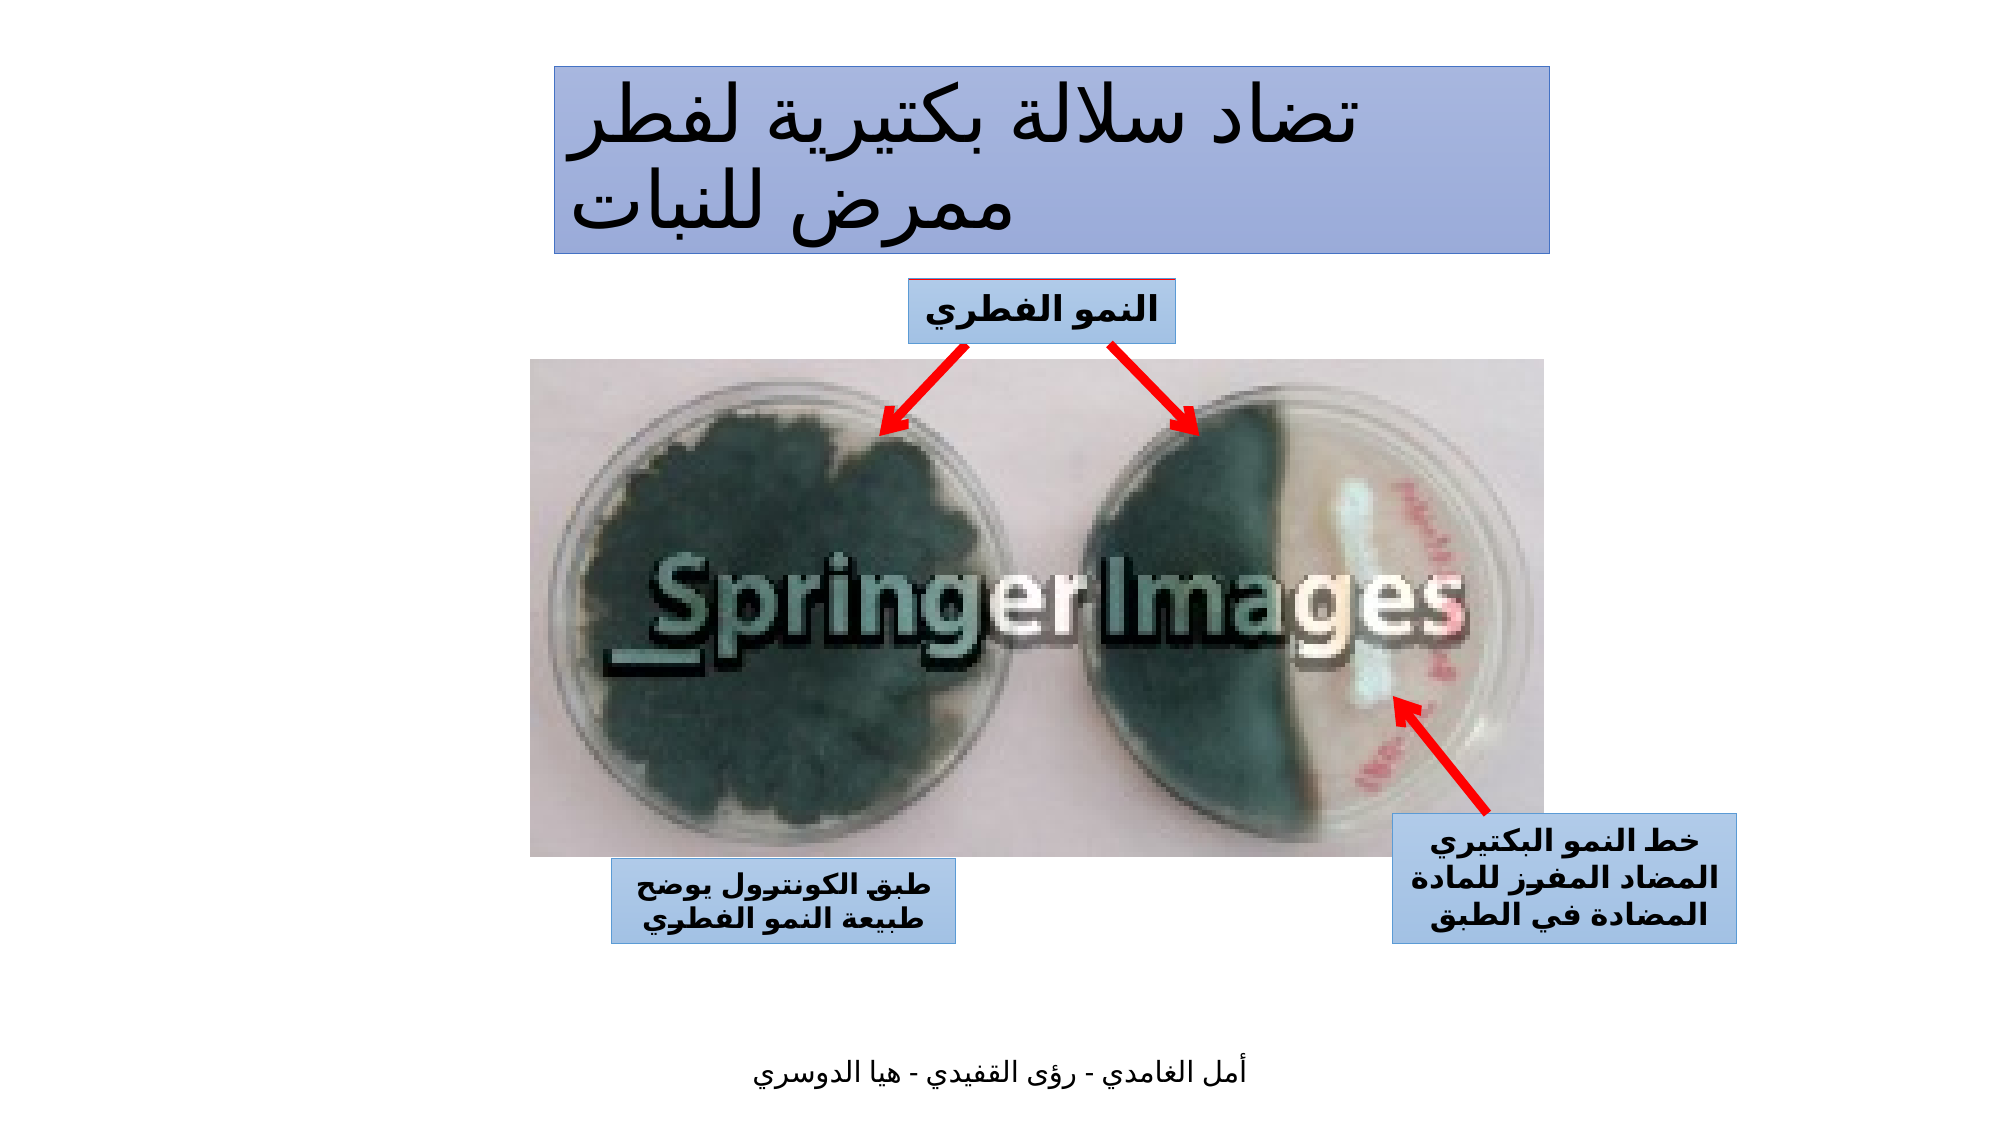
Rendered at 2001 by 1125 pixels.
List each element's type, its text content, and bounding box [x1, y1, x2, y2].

title تضاد سلالة بكتيرية لفطر ممرض للنبات [554, 66, 1550, 254]
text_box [1109, 343, 1200, 437]
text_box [879, 343, 967, 437]
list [530, 359, 1544, 857]
footer أمل الغامدي - رؤى القفيدي - هيا الدوسري [662, 1042, 1338, 1103]
text_box طبق الكونترول يوضح طبيعة النمو الفطري [611, 858, 956, 944]
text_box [1392, 695, 1488, 814]
text_box النمو الفطري [908, 278, 1176, 344]
text_box خط النمو البكتيري المضاد المفرز للمادة المضادة في الطبق [1392, 813, 1737, 944]
